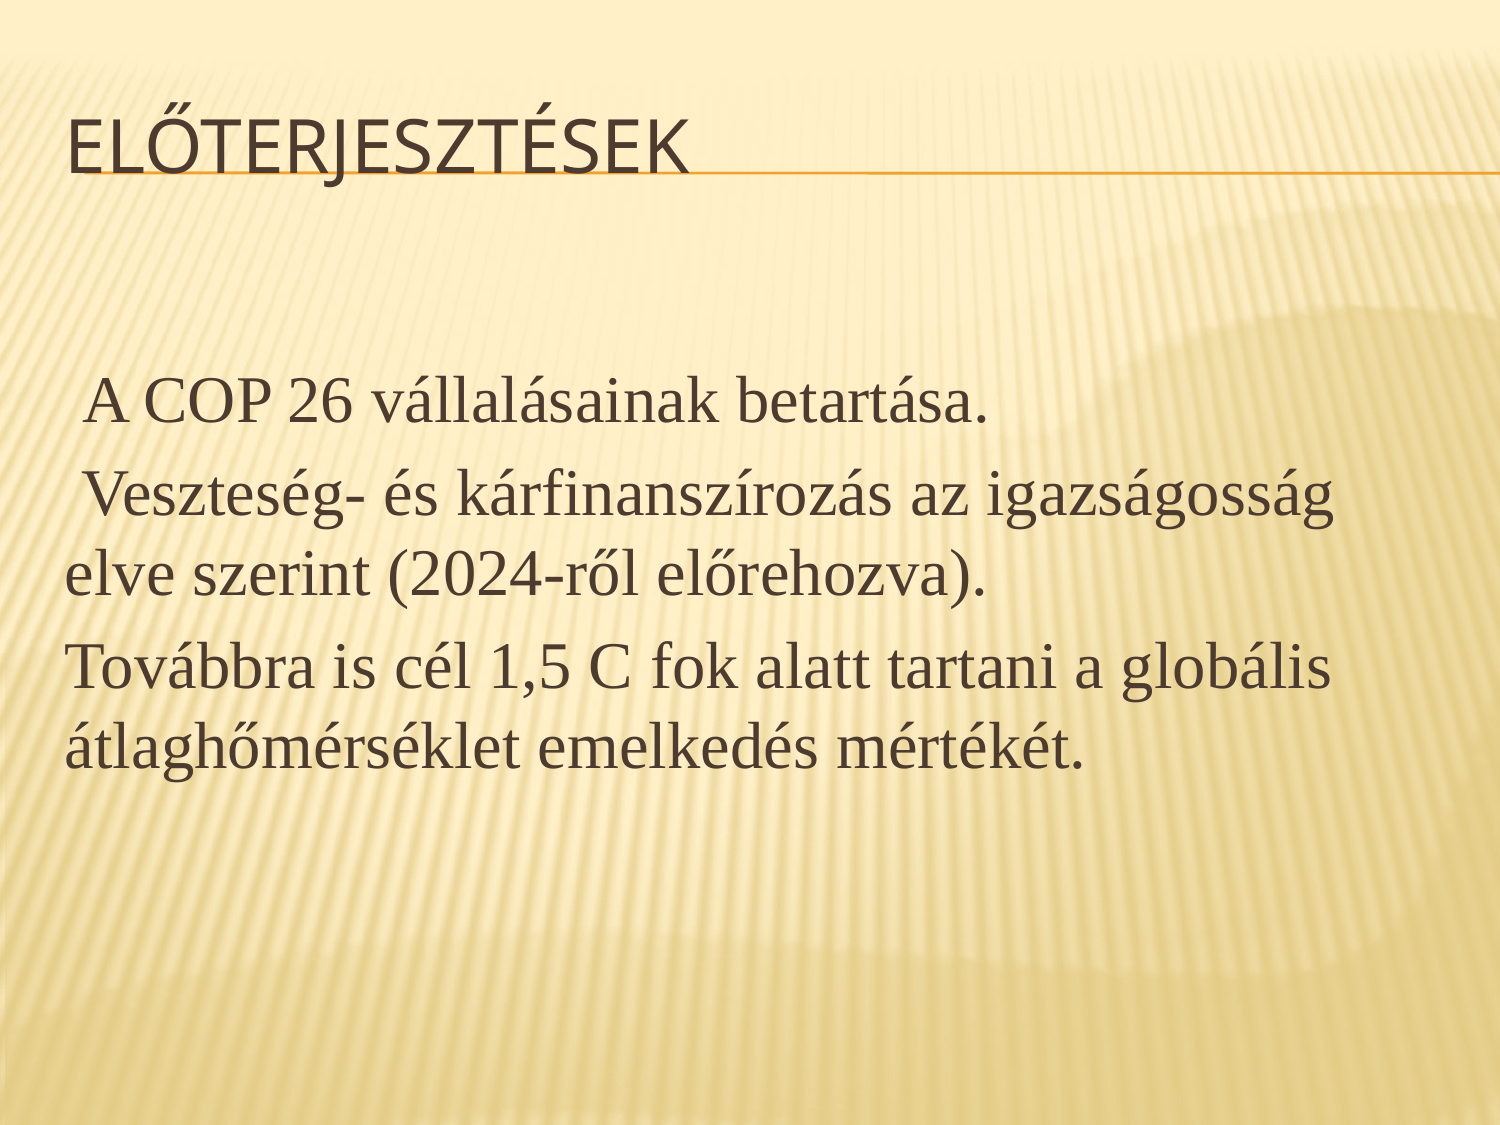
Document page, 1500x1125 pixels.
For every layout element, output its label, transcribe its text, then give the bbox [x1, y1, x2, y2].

list A COP 26 vállalásainak betartása. Veszteség- és kárfinanszírozás az igazságosság elve szerint (2024-ről előrehozva). Továbbra is cél 1,5 C fok alatt tartani a globális átlaghőmérséklet emelkedés mértékét. [50, 254, 1475, 998]
title Előterjesztések [50, 75, 1475, 213]
